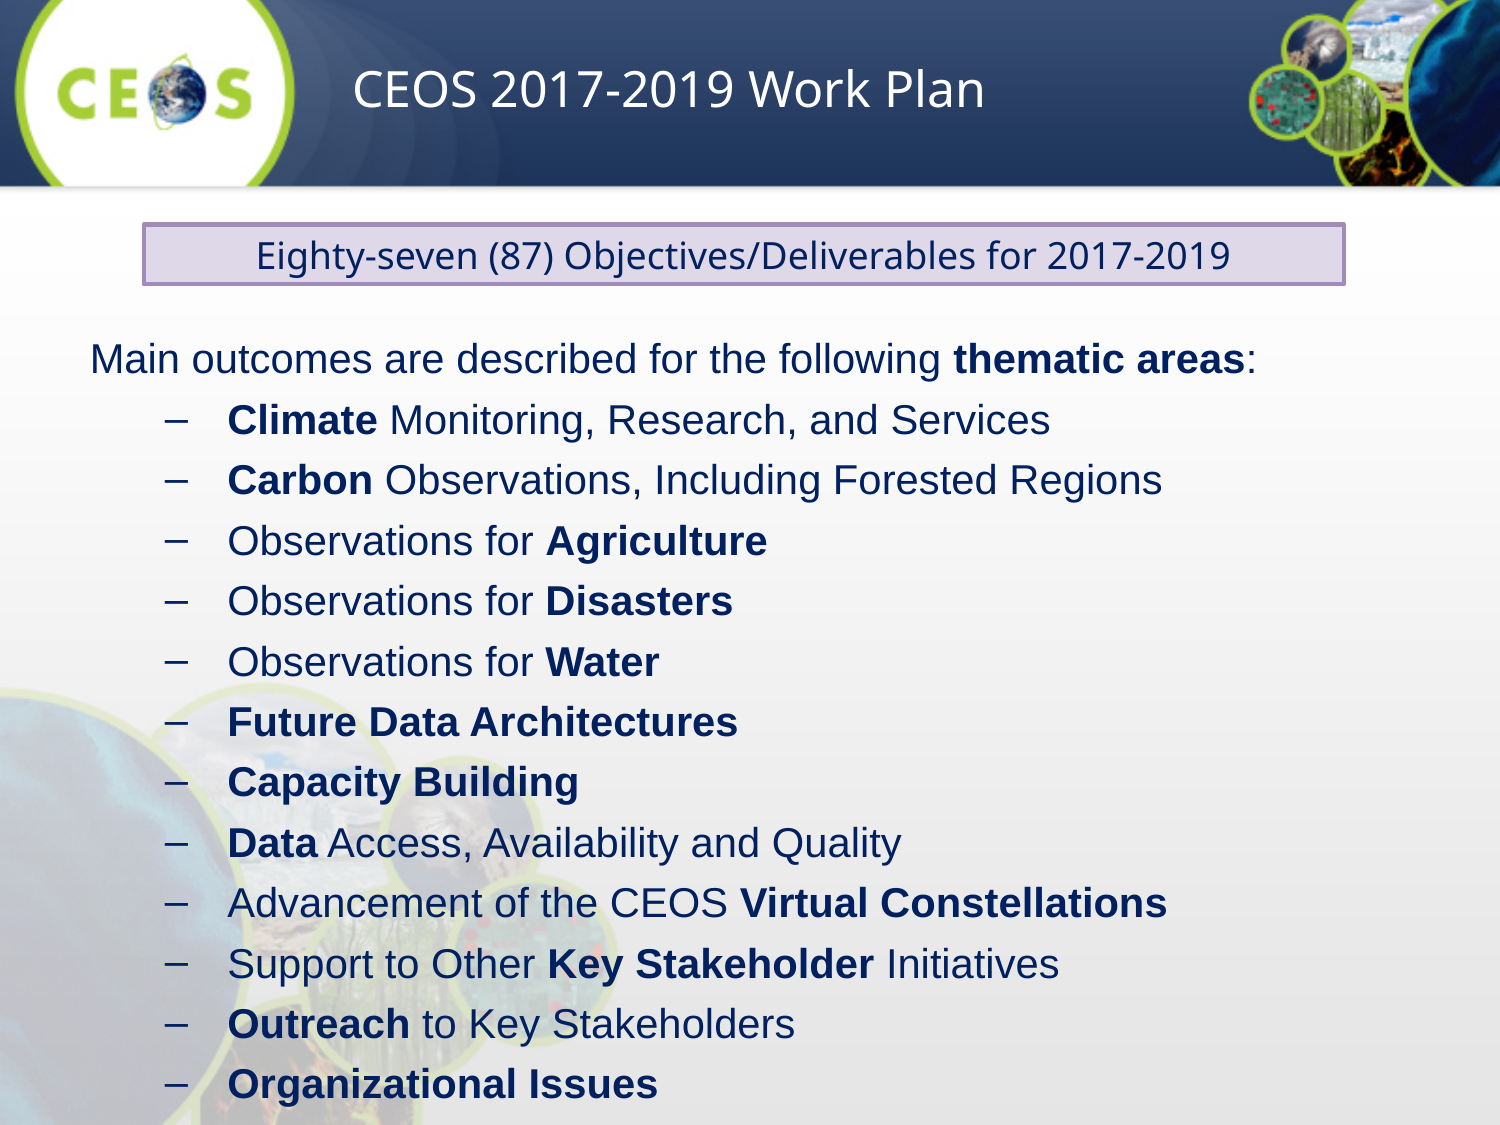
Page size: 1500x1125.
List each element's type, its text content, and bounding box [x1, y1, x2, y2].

list CEOS 2017-2019 Work Plan [337, 50, 1150, 138]
text_box Eighty-seven (87) Objectives/Deliverables for 2017-2019 [142, 222, 1346, 286]
picture [0, 0, 1500, 1125]
list Main outcomes are described for the following thematic areas: Climate Monitoring, Research, and Services Carbon Observations, Including Forested Regions Observations for Agriculture Observations for Disasters Observations for Water Future Data Architectures Capacity Building Data Access, Availability and Quality Advancement of the CEOS Virtual Constellations Support to Other Key Stakeholder Initiatives Outreach to Key Stakeholders Organizational Issues [75, 324, 1413, 1100]
